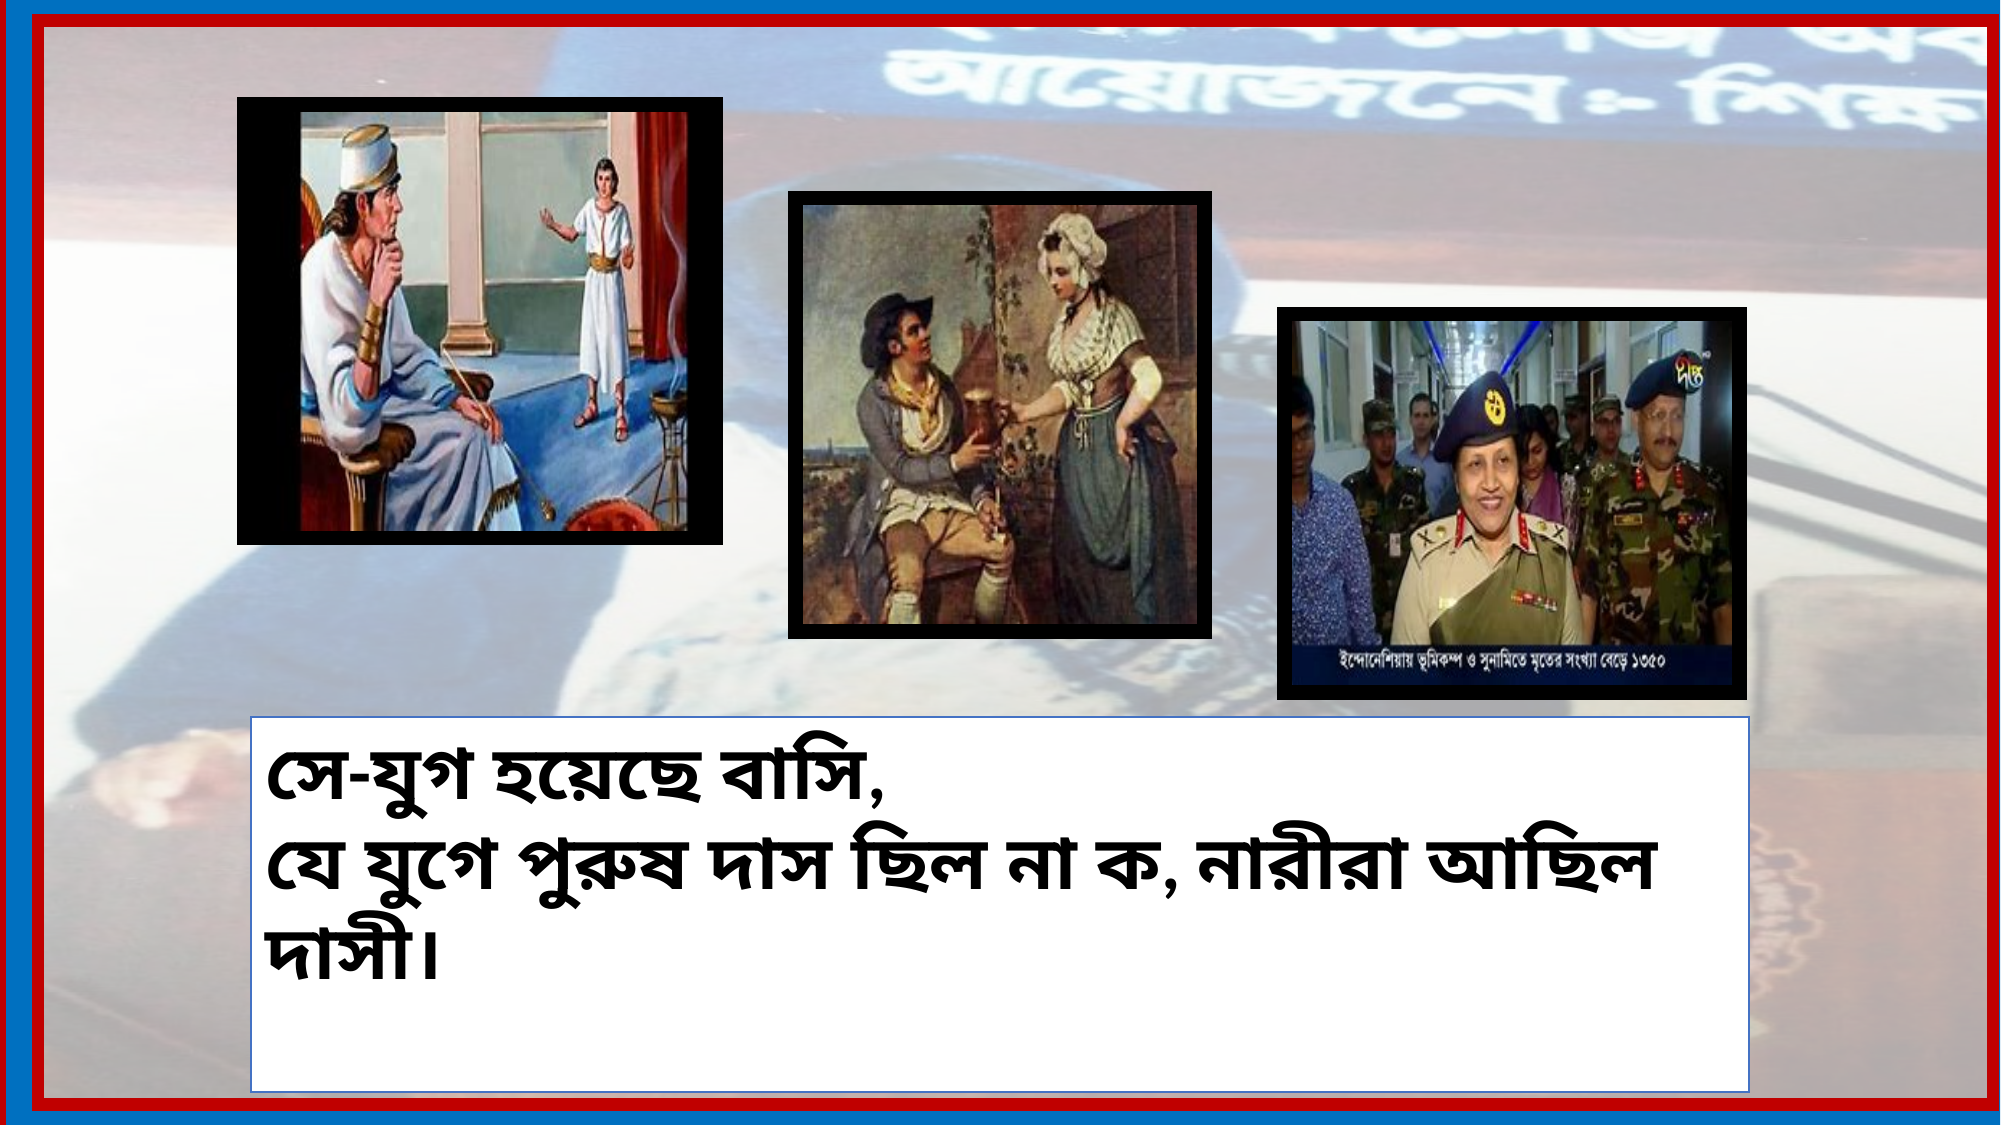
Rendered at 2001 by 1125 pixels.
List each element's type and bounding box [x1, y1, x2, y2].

text_box [251, 111, 1749, 1097]
